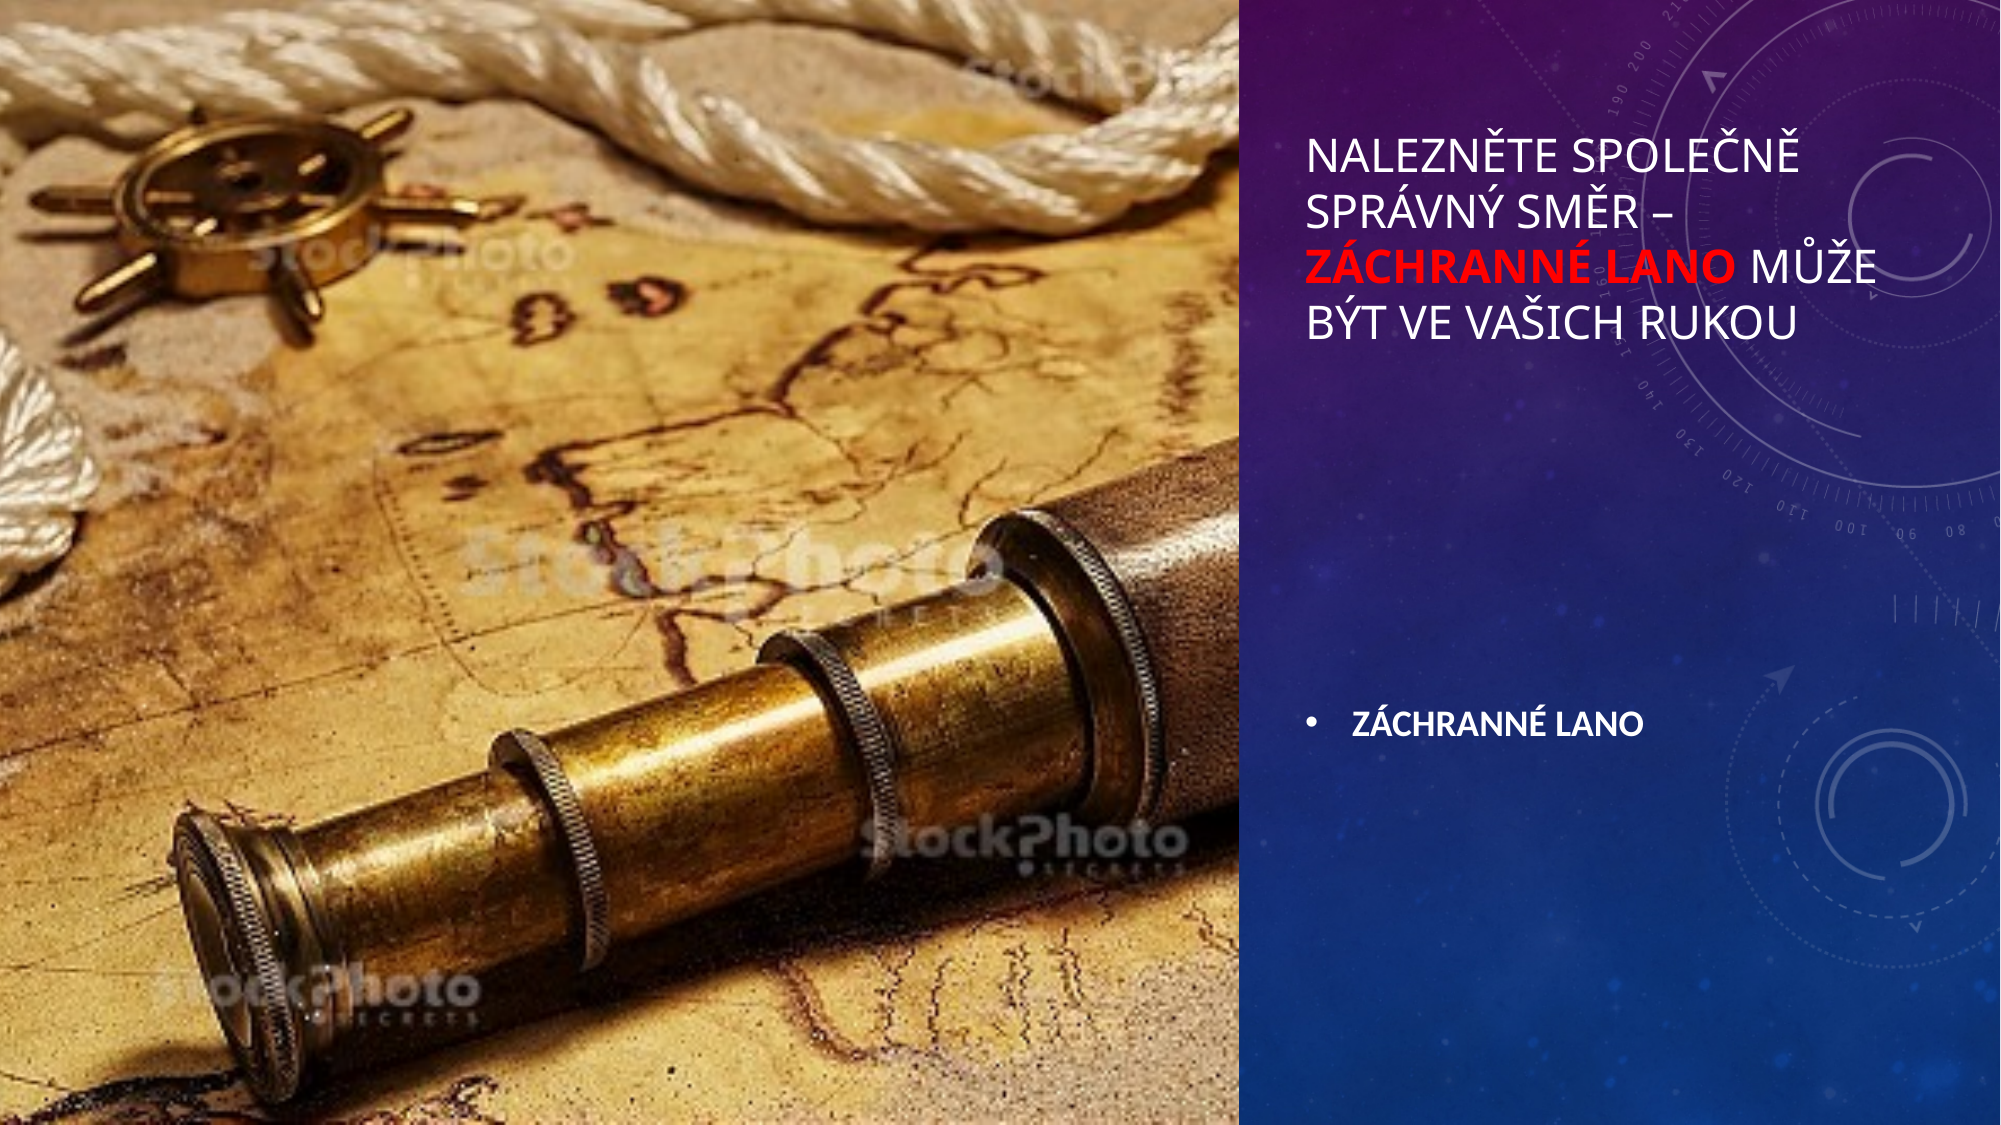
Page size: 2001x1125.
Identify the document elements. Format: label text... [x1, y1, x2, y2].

list ZÁCHRANNÉ LANO [1290, 421, 1899, 1021]
picture [0, 0, 2001, 1125]
title Nalezněte společně správný směr – záchranné lano může být ve vašich rukou [1290, 105, 1899, 370]
